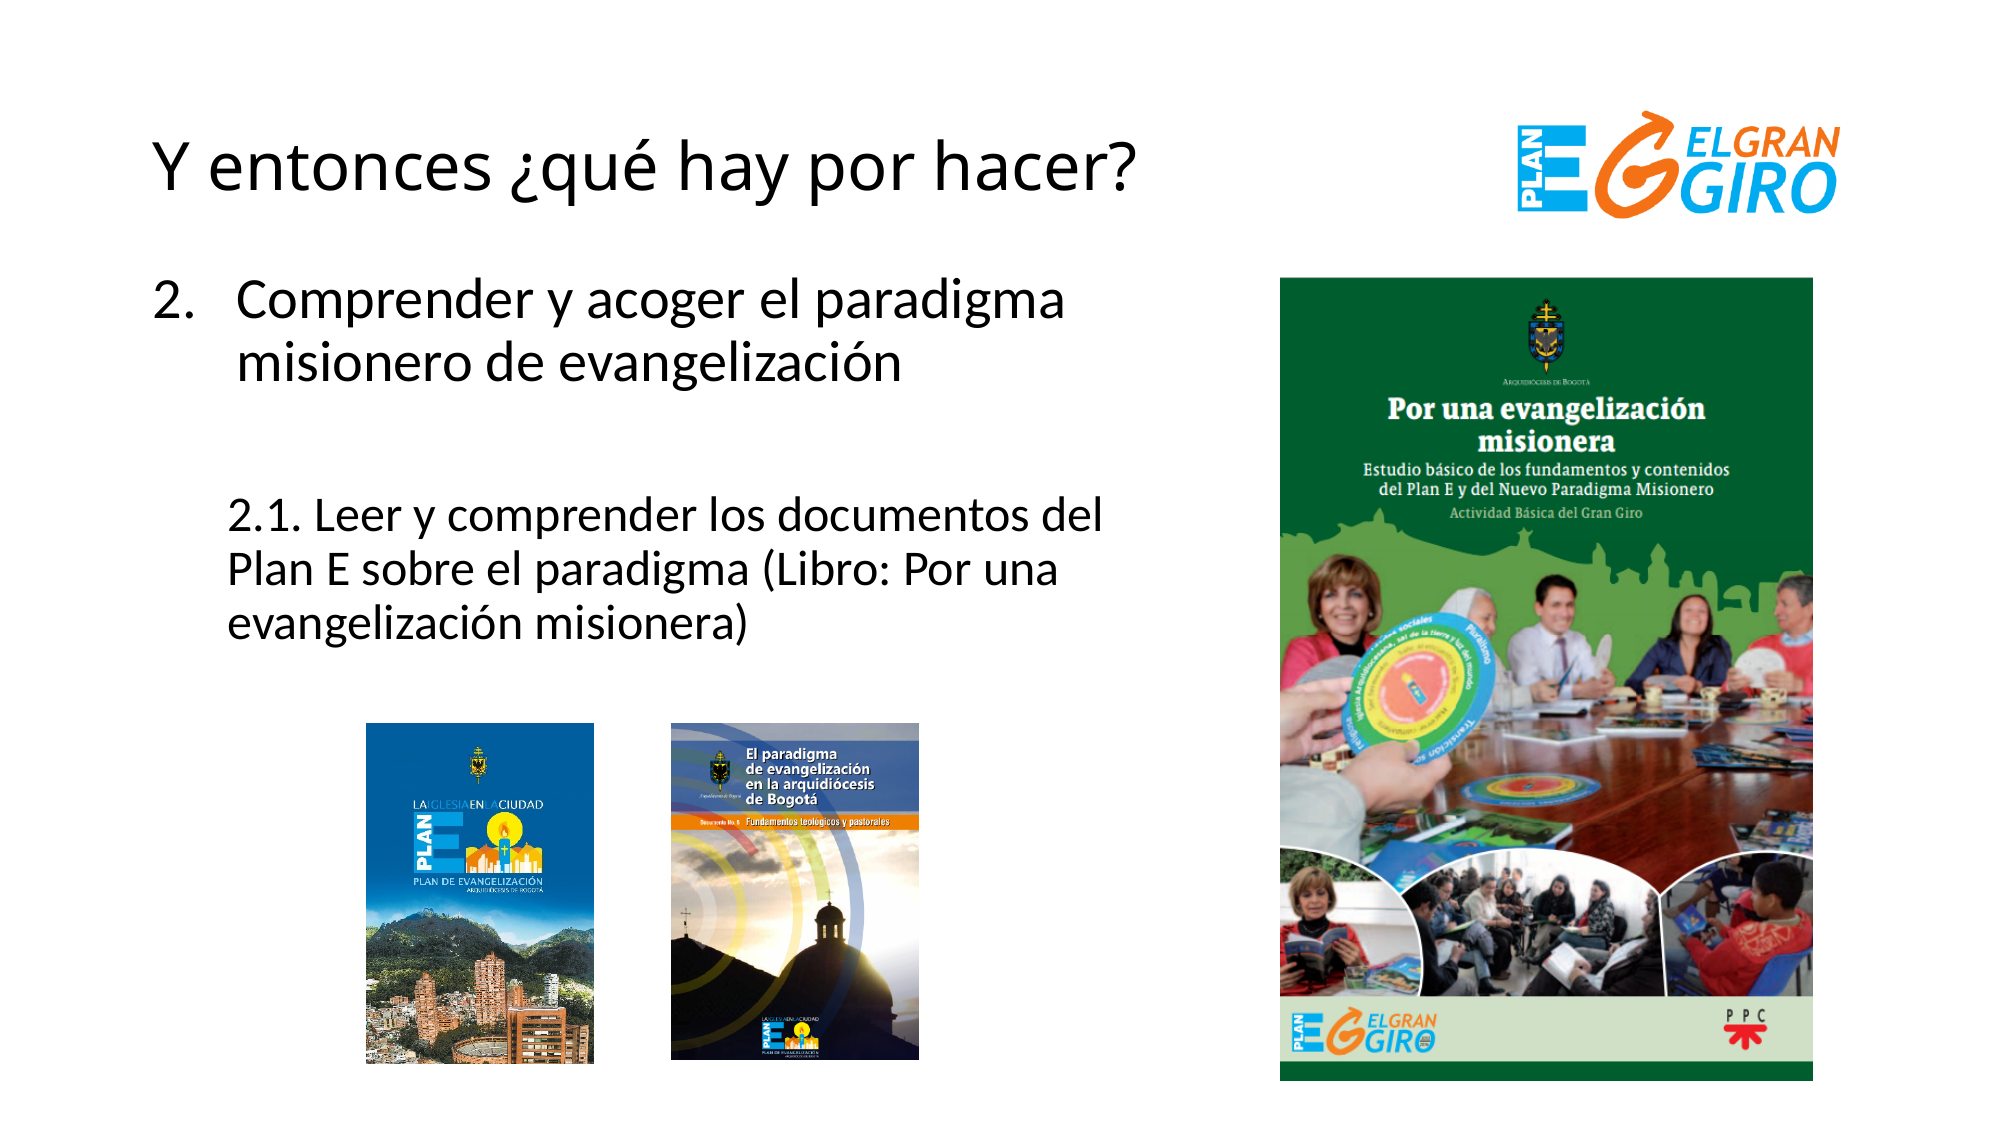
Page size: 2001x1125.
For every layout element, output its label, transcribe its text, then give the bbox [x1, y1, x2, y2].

picture [1516, 99, 1848, 238]
picture [1280, 277, 1813, 1081]
picture [366, 899, 594, 1064]
picture [671, 723, 919, 1060]
title Y entonces ¿qué hay por hacer? [137, 59, 1863, 278]
list Comprender y acoger el paradigma misionero de evangelización 2.1. Leer y comprender los documentos del Plan E sobre el paradigma (Libro: Por una evangelización misionera) [137, 278, 1202, 1014]
picture [366, 723, 594, 909]
